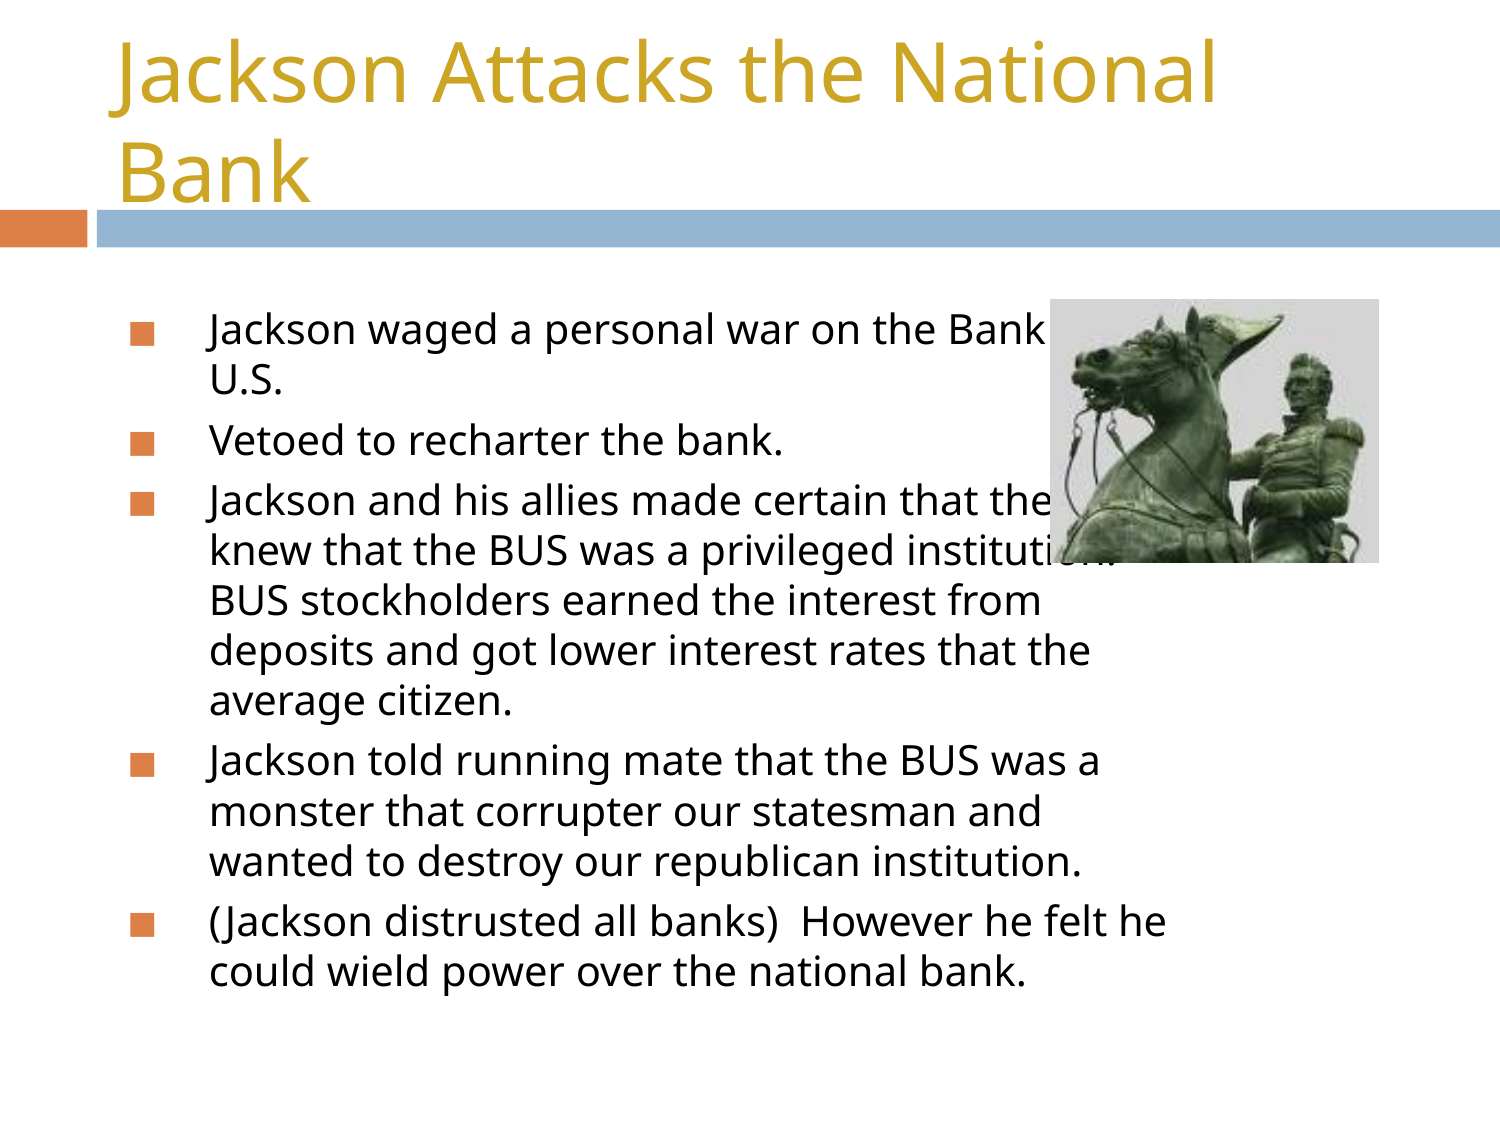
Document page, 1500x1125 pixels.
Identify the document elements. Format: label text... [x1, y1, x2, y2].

title Jackson Attacks the National Bank [100, 37, 1438, 200]
picture [1049, 299, 1379, 563]
list Jackson waged a personal war on the Bank of the U.S. Vetoed to recharter the bank. Jackson and his allies made certain that the public knew that the BUS was a privileged institution. BUS stockholders earned the interest from deposits and got lower interest rates that the average citizen. Jackson told running mate that the BUS was a monster that corrupter our statesman and wanted to destroy our republican institution. (Jackson distrusted all banks) However he felt he could wield power over the national bank. [0, 224, 1210, 1100]
